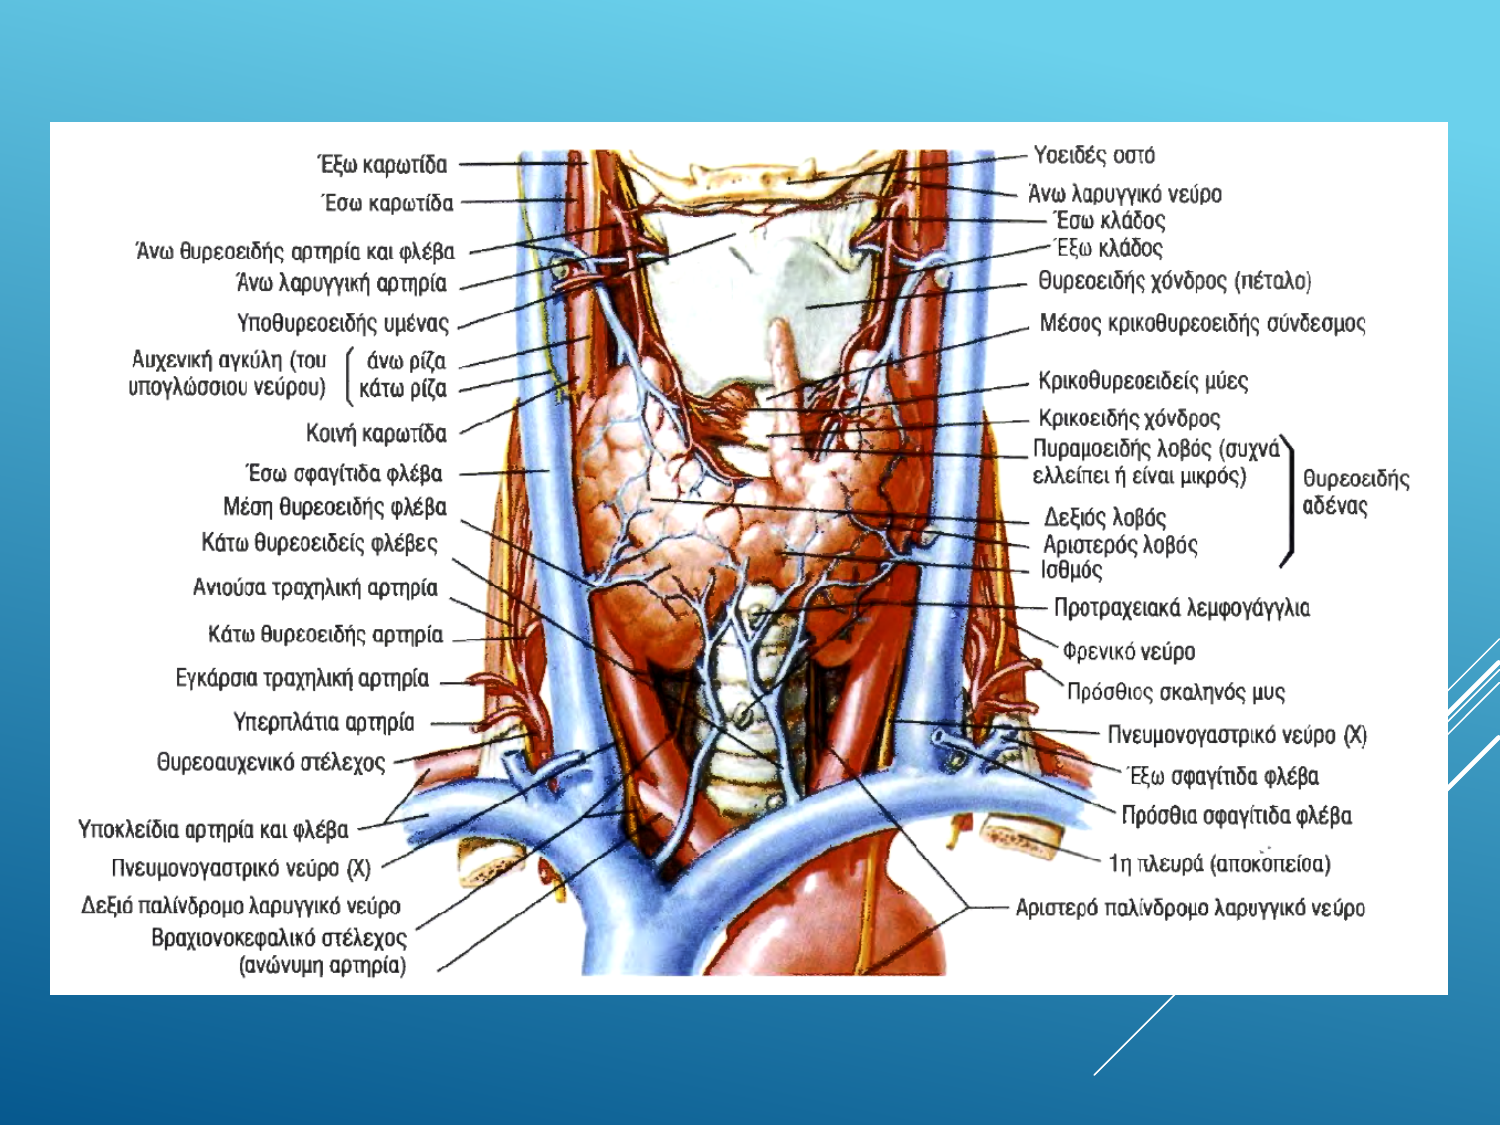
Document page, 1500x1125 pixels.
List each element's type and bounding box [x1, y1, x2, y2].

picture [50, 121, 1448, 995]
